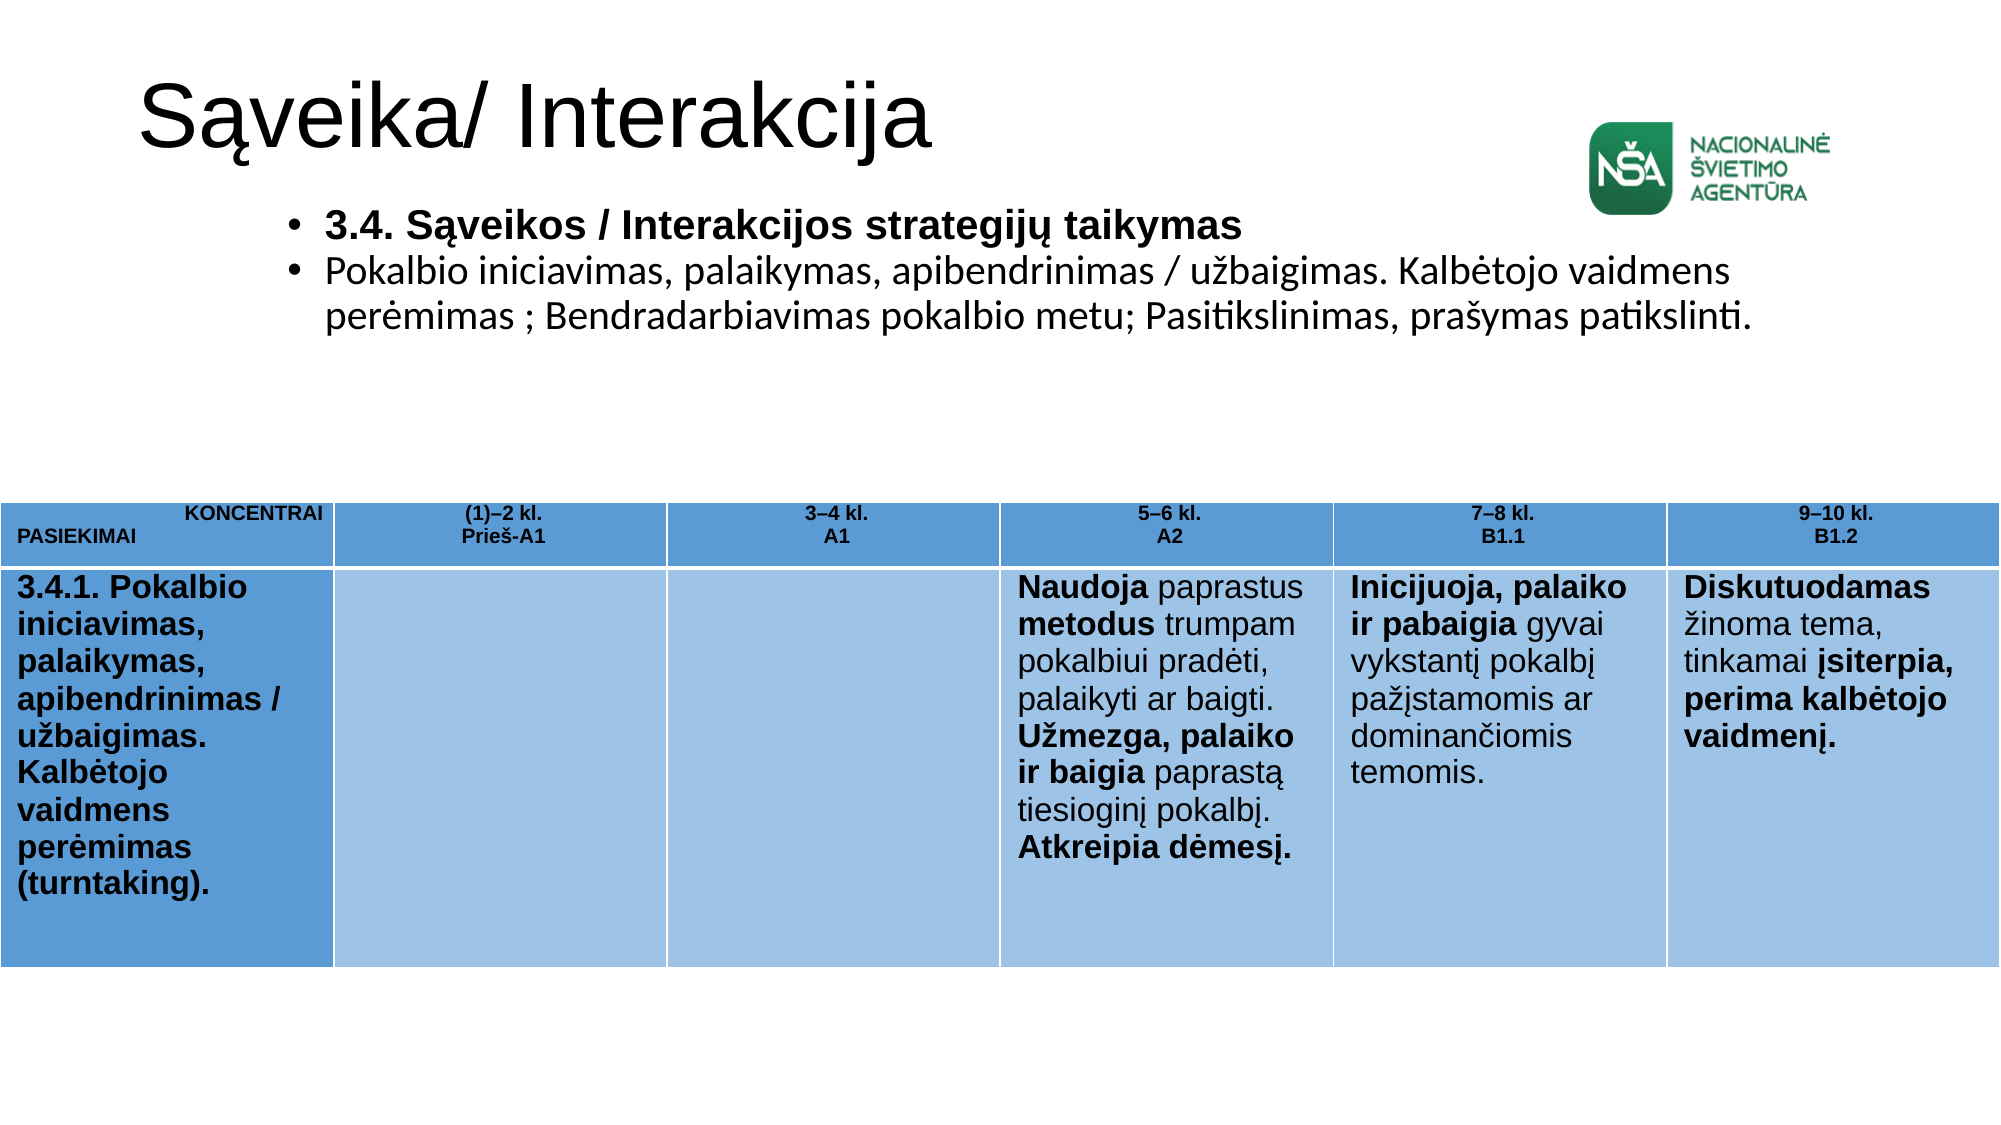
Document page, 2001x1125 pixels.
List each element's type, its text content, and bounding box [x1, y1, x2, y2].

table_header (1)–2 kl. Prieš-A1 [335, 503, 666, 566]
picture [1589, 122, 1830, 215]
table_header [335, 570, 666, 967]
table_header 3–4 kl. A1 [668, 503, 999, 566]
subtitle 3.4. Sąveikos / Interakcijos strategijų taikymas Pokalbio iniciavimas, palaikymas, apibendrinimas / užbaigimas. Kalbėtojo vaidmens perėmimas ; Bendradarbiavimas pokalbio metu; Pasitikslinimas, prašymas patikslinti. [137, 0, 1863, 501]
table_header 7–8 kl. B1.1 [1334, 503, 1666, 566]
table_header 3.4.1. Pokalbio iniciavimas, palaikymas, apibendrinimas / užbaigimas. Kalbėtojo vaidmens perėmimas (turntaking). [1, 570, 333, 967]
table_header Inicijuoja, palaiko ir pabaigia gyvai vykstantį pokalbį pažįstamomis ar dominančiomis temomis. [1334, 570, 1666, 967]
table_header 5–6 kl. A2 [1001, 503, 1333, 566]
table_header Diskutuodamas žinoma tema, tinkamai įsiterpia, perima kalbėtojo vaidmenį. [1668, 570, 1999, 967]
table_header 9–10 kl. B1.2 [1668, 503, 1999, 566]
table_header [668, 570, 999, 967]
table_header KONCENTRAI PASIEKIMAI [1, 503, 333, 566]
table_header Naudoja paprastus metodus trumpam pokalbiui pradėti, palaikyti ar baigti. Užmezga, palaiko ir baigia paprastą tiesioginį pokalbį. Atkreipia dėmesį. [1001, 570, 1333, 967]
